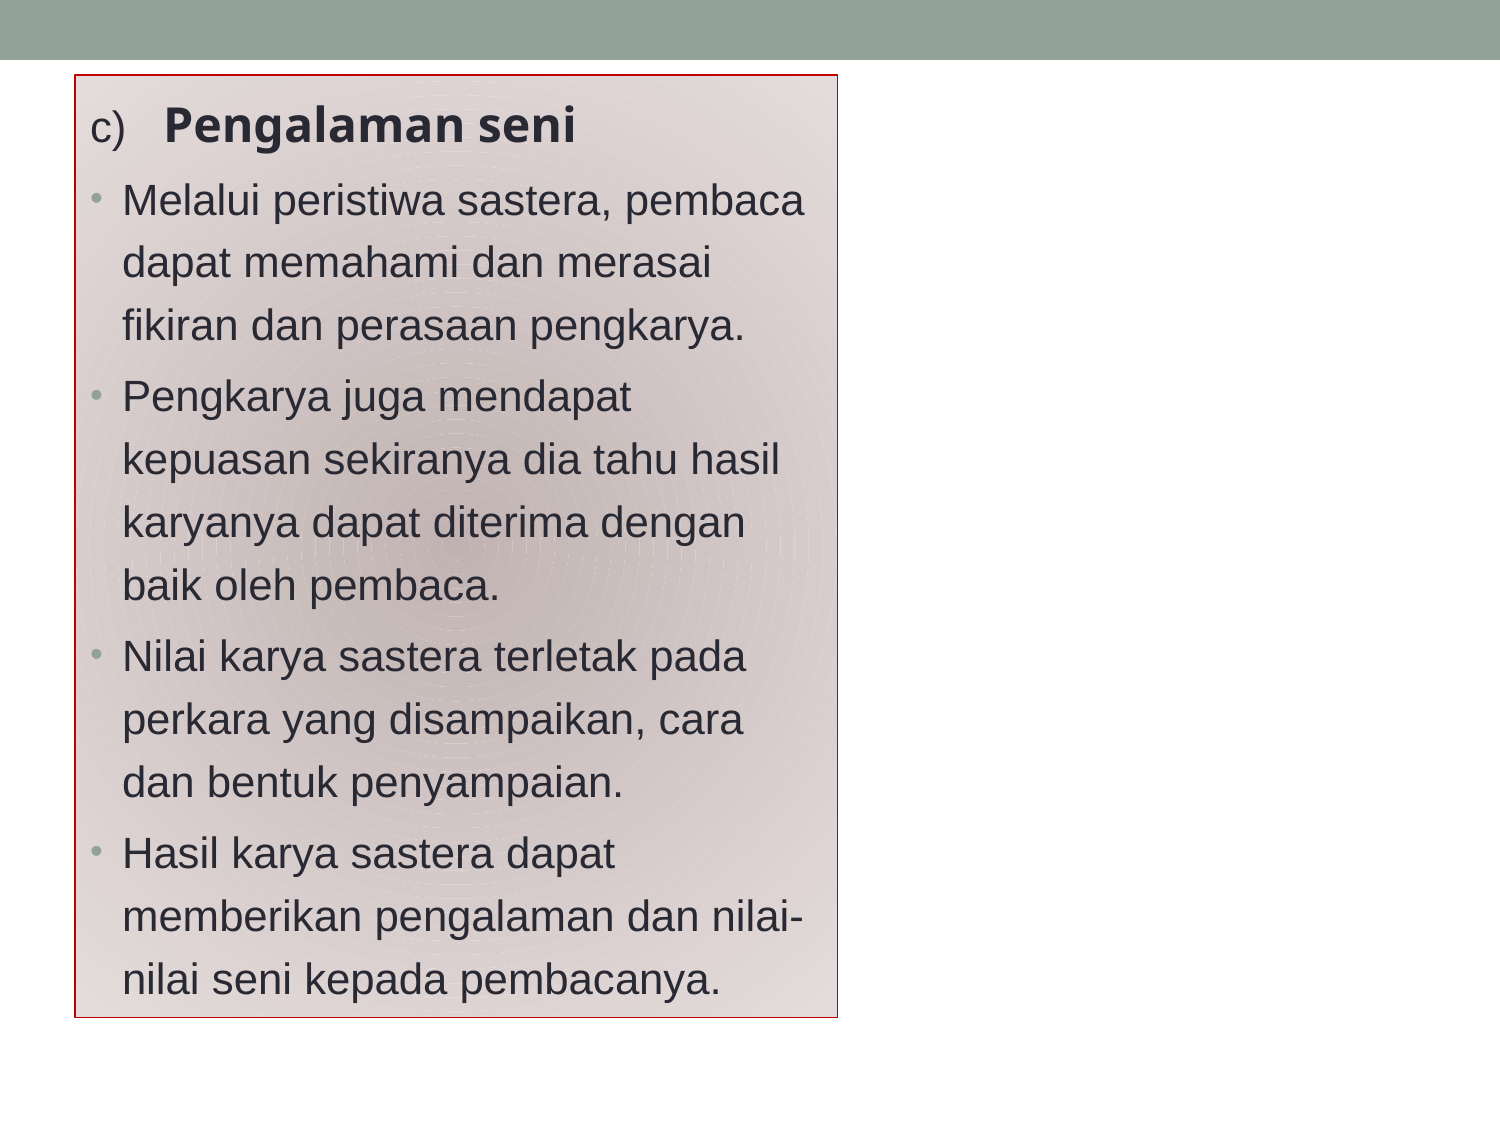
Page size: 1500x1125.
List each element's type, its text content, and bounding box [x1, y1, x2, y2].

list c) Pengalaman seni Melalui peristiwa sastera, pembaca dapat memahami dan merasai fikiran dan perasaan pengkarya. Pengkarya juga mendapat kepuasan sekiranya dia tahu hasil karyanya dapat diterima dengan baik oleh pembaca. Nilai karya sastera terletak pada perkara yang disampaikan, cara dan bentuk penyampaian. Hasil karya sastera dapat memberikan pengalaman dan nilai-nilai seni kepada pembacanya. [74, 74, 838, 1018]
